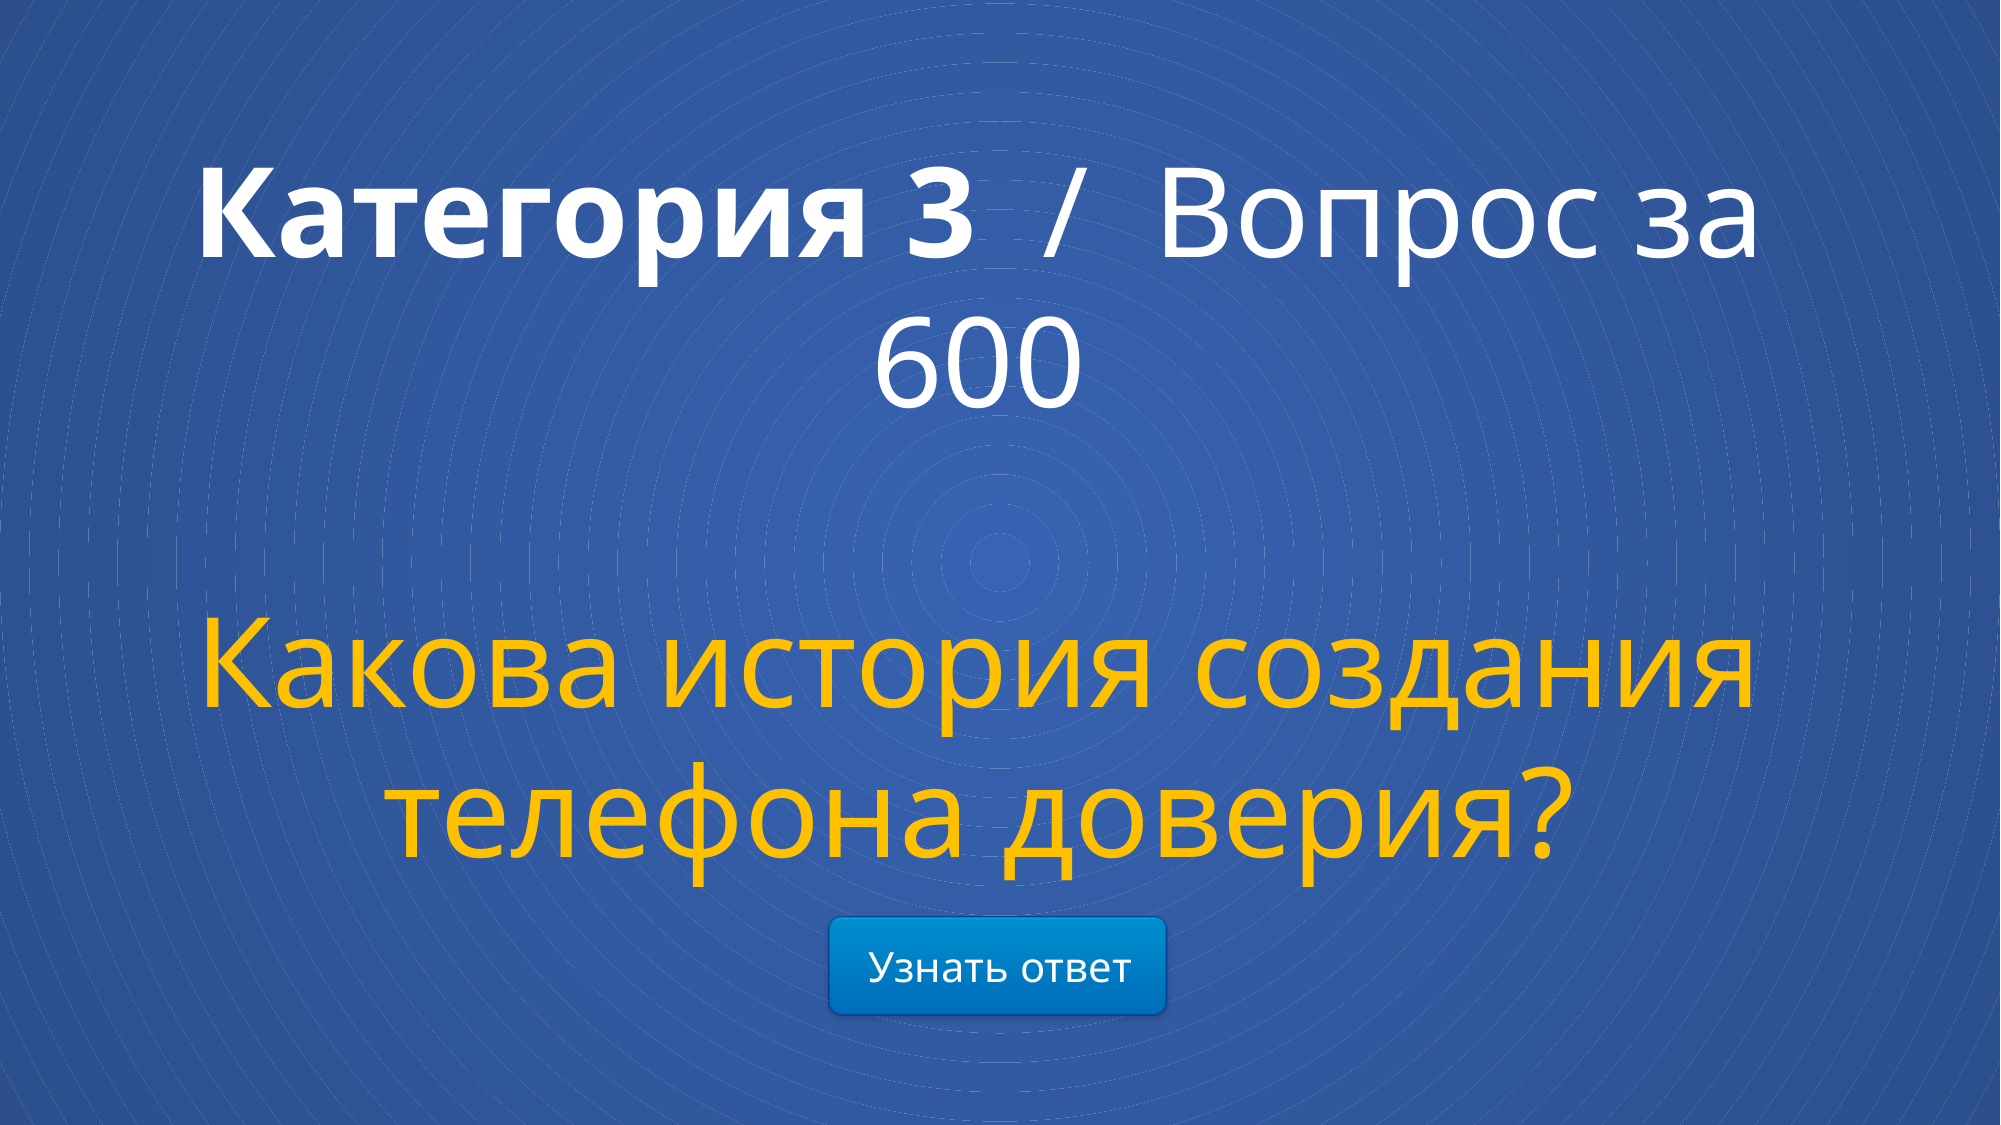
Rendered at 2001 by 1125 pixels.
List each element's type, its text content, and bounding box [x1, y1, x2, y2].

picture [793, 902, 1180, 1035]
text_box Категория 3 / Вопрос за 600 Какова история создания телефона доверия? [79, 125, 1878, 891]
